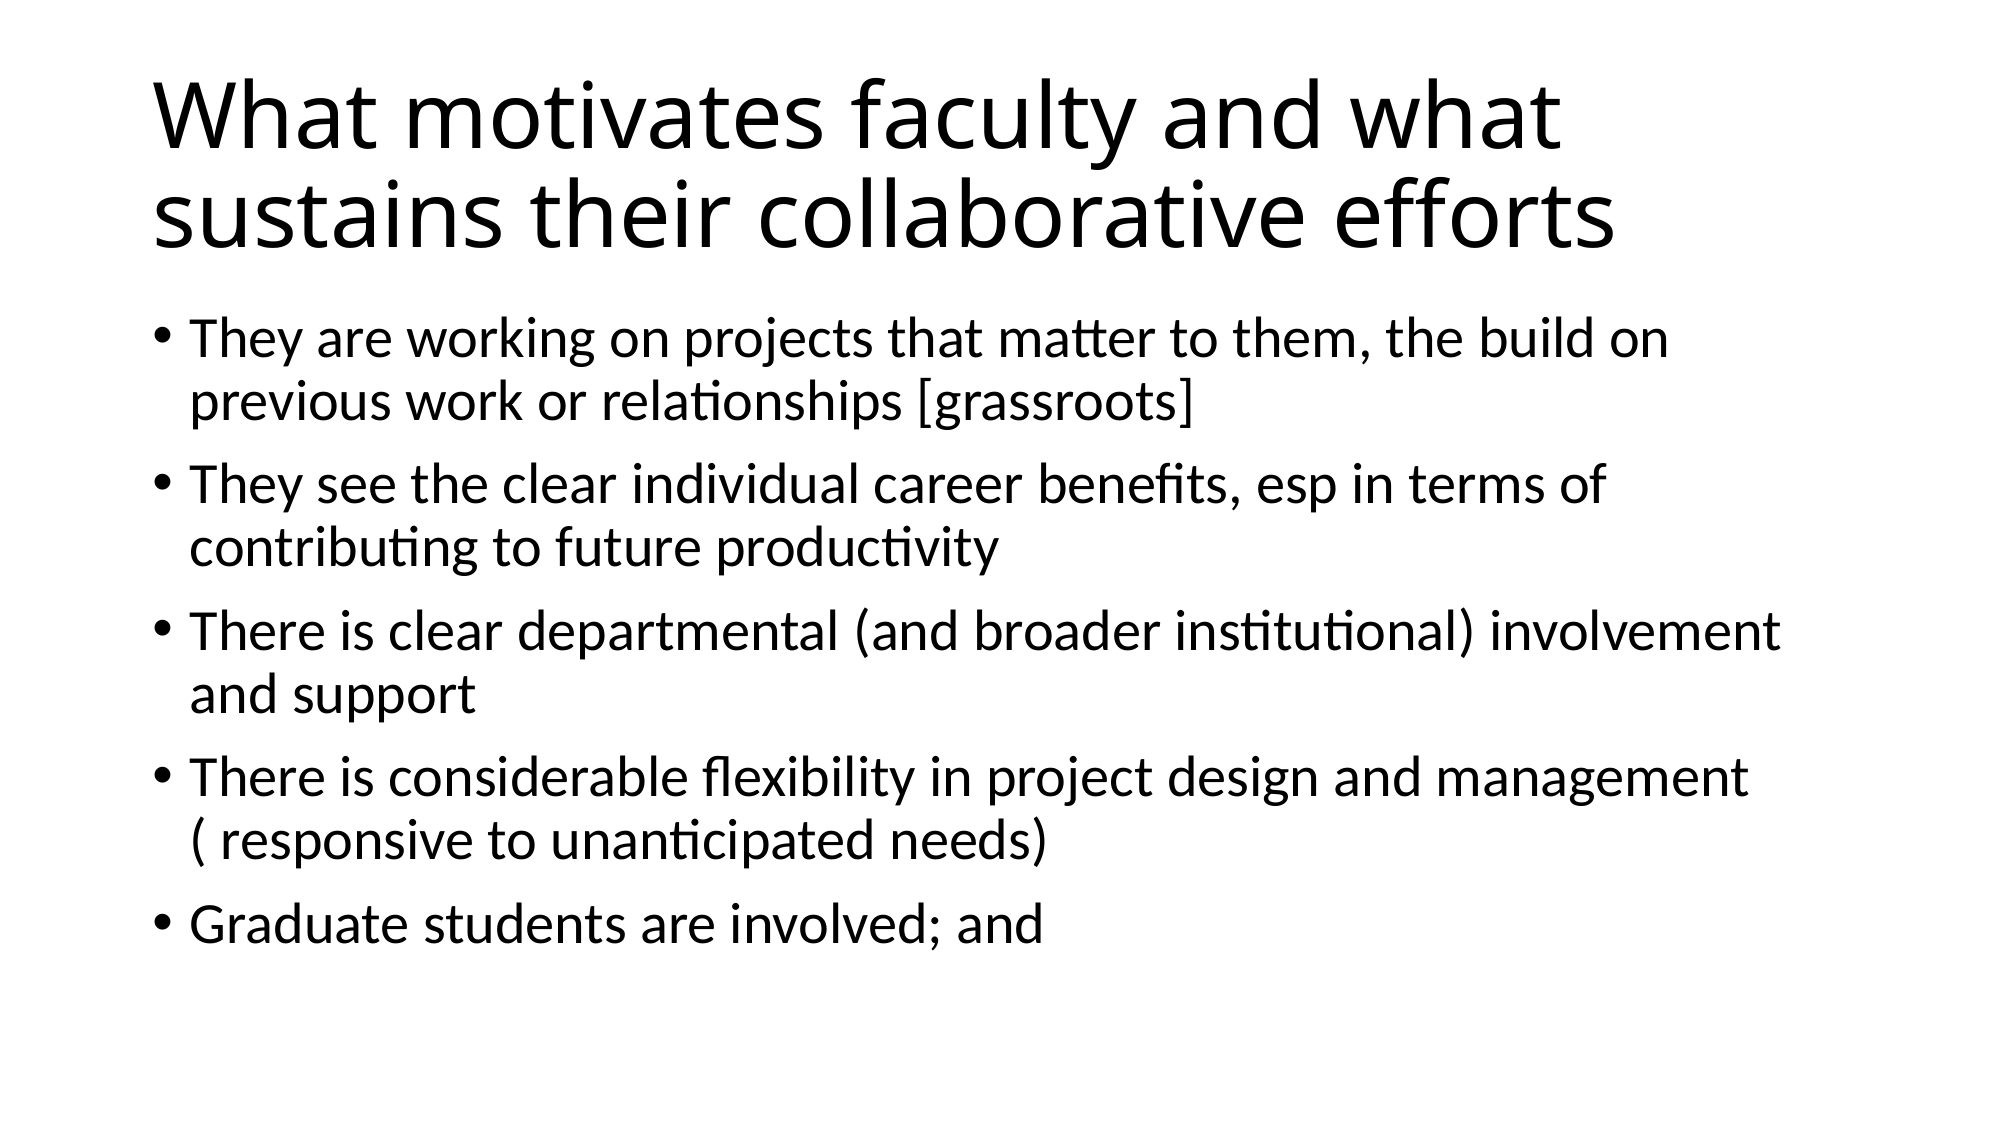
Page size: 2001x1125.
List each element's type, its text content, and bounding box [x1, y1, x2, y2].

title What motivates faculty and what sustains their collaborative efforts [137, 59, 1863, 278]
list They are working on projects that matter to them, the build on previous work or relationships [grassroots] They see the clear individual career benefits, esp in terms of contributing to future productivity There is clear departmental (and broader institutional) involvement and support There is considerable flexibility in project design and management ( responsive to unanticipated needs) Graduate students are involved; and [137, 299, 1863, 1014]
